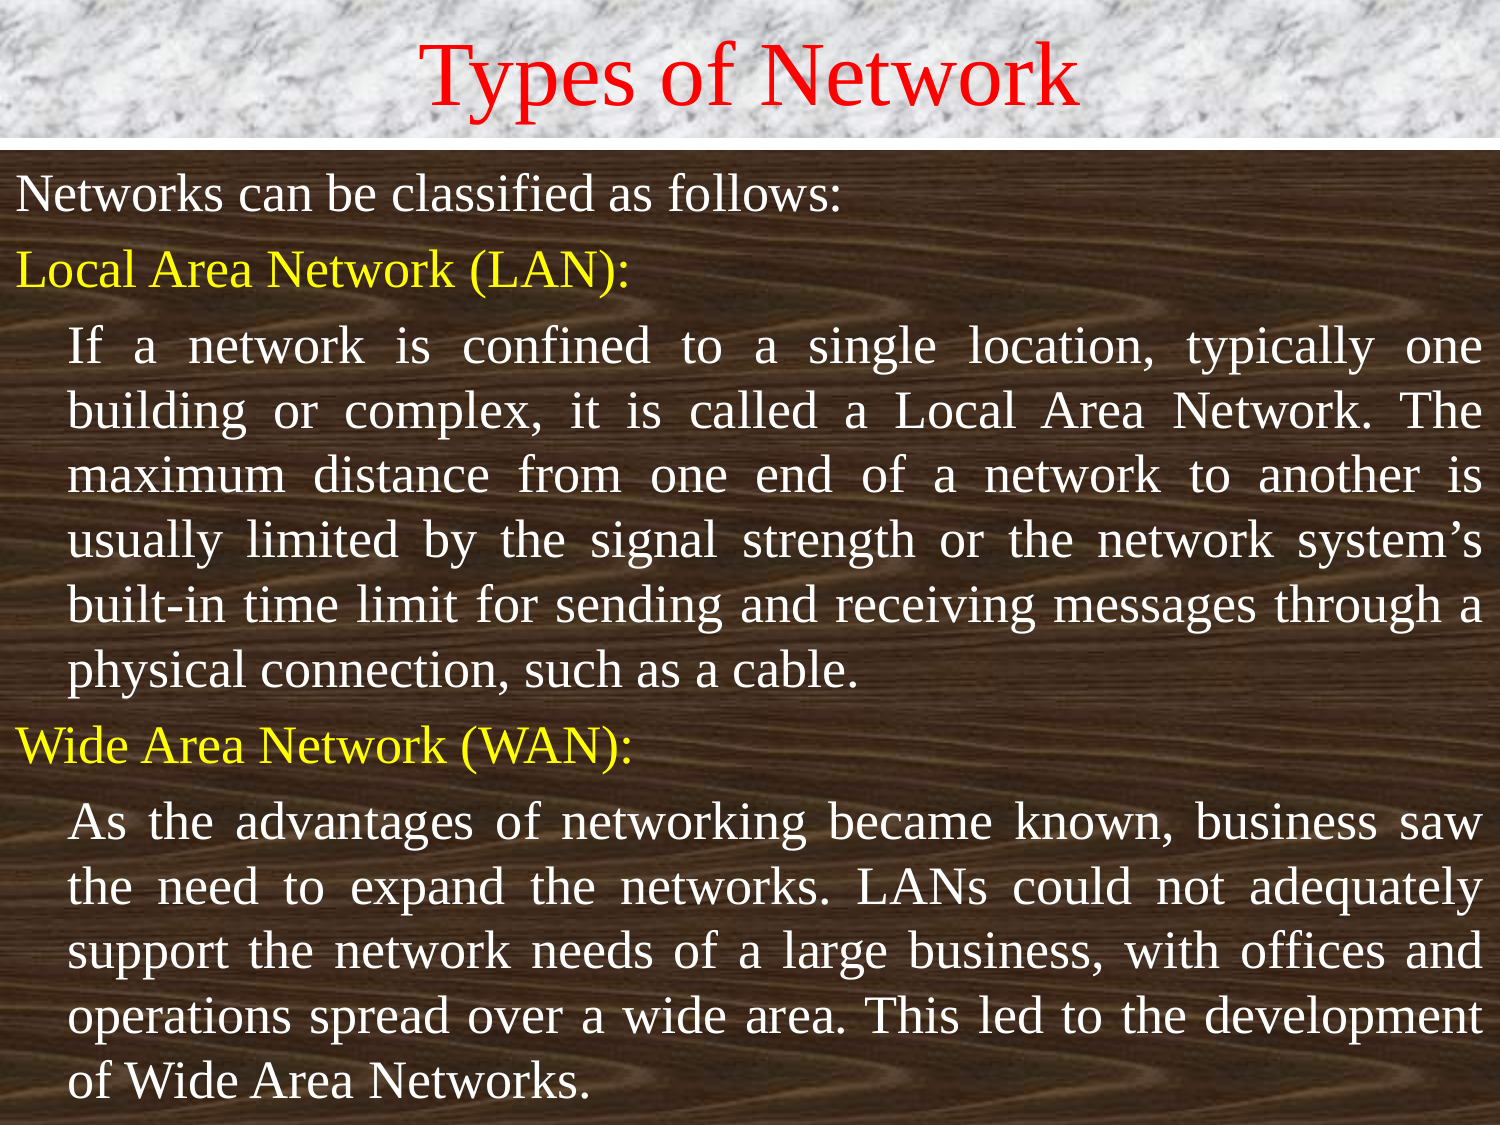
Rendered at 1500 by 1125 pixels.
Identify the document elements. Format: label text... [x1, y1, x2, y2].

title Types of Network [0, 0, 1500, 138]
list Networks can be classified as follows: Local Area Network (LAN): If a network is confined to a single location, typically one building or complex, it is called a Local Area Network. The maximum distance from one end of a network to another is usually limited by the signal strength or the network system’s built-in time limit for sending and receiving messages through a physical connection, such as a cable. Wide Area Network (WAN): As the advantages of networking became known, business saw the need to expand the networks. LANs could not adequately support the network needs of a large business, with offices and operations spread over a wide area. This led to the development of Wide Area Networks. [0, 149, 1500, 1125]
